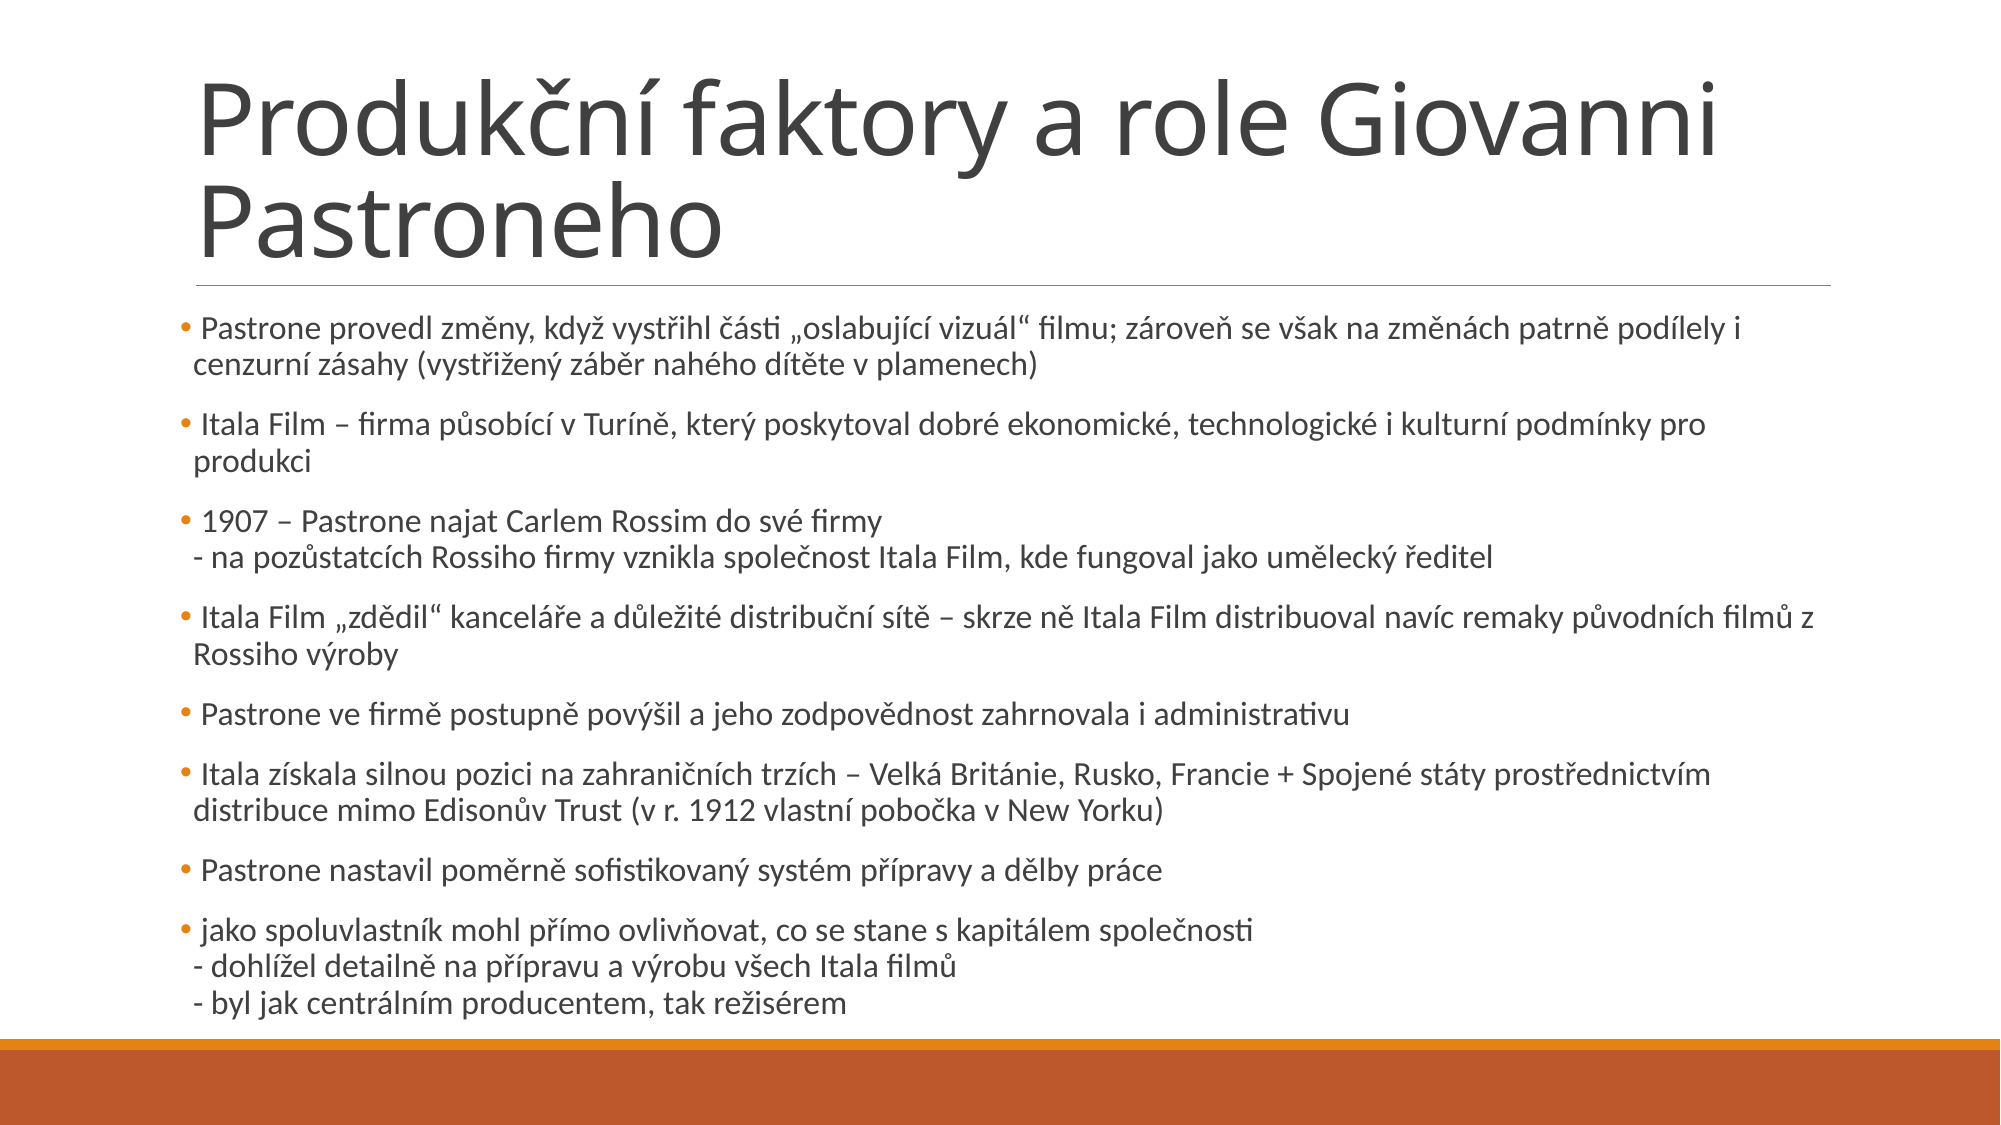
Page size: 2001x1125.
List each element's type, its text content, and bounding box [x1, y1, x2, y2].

title Produkční faktory a role Giovanni Pastroneho [180, 47, 1830, 285]
list Pastrone provedl změny, když vystřihl části „oslabující vizuál“ filmu; zároveň se však na změnách patrně podílely i cenzurní zásahy (vystřižený záběr nahého dítěte v plamenech) Itala Film – firma působící v Turíně, který poskytoval dobré ekonomické, technologické i kulturní podmínky pro produkci 1907 – Pastrone najat Carlem Rossim do své firmy - na pozůstatcích Rossiho firmy vznikla společnost Itala Film, kde fungoval jako umělecký ředitel Itala Film „zdědil“ kanceláře a důležité distribuční sítě – skrze ně Itala Film distribuoval navíc remaky původních filmů z Rossiho výroby Pastrone ve firmě postupně povýšil a jeho zodpovědnost zahrnovala i administrativu Itala získala silnou pozici na zahraničních trzích – Velká Británie, Rusko, Francie + Spojené státy prostřednictvím distribuce mimo Edisonův Trust (v r. 1912 vlastní pobočka v New Yorku) Pastrone nastavil poměrně sofistikovaný systém přípravy a dělby práce jako spoluvlastník mohl přímo ovlivňovat, co se stane s kapitálem společnosti - dohlížel detailně na přípravu a výrobu všech Itala filmů - byl jak centrálním producentem, tak režisérem [180, 302, 1830, 1034]
